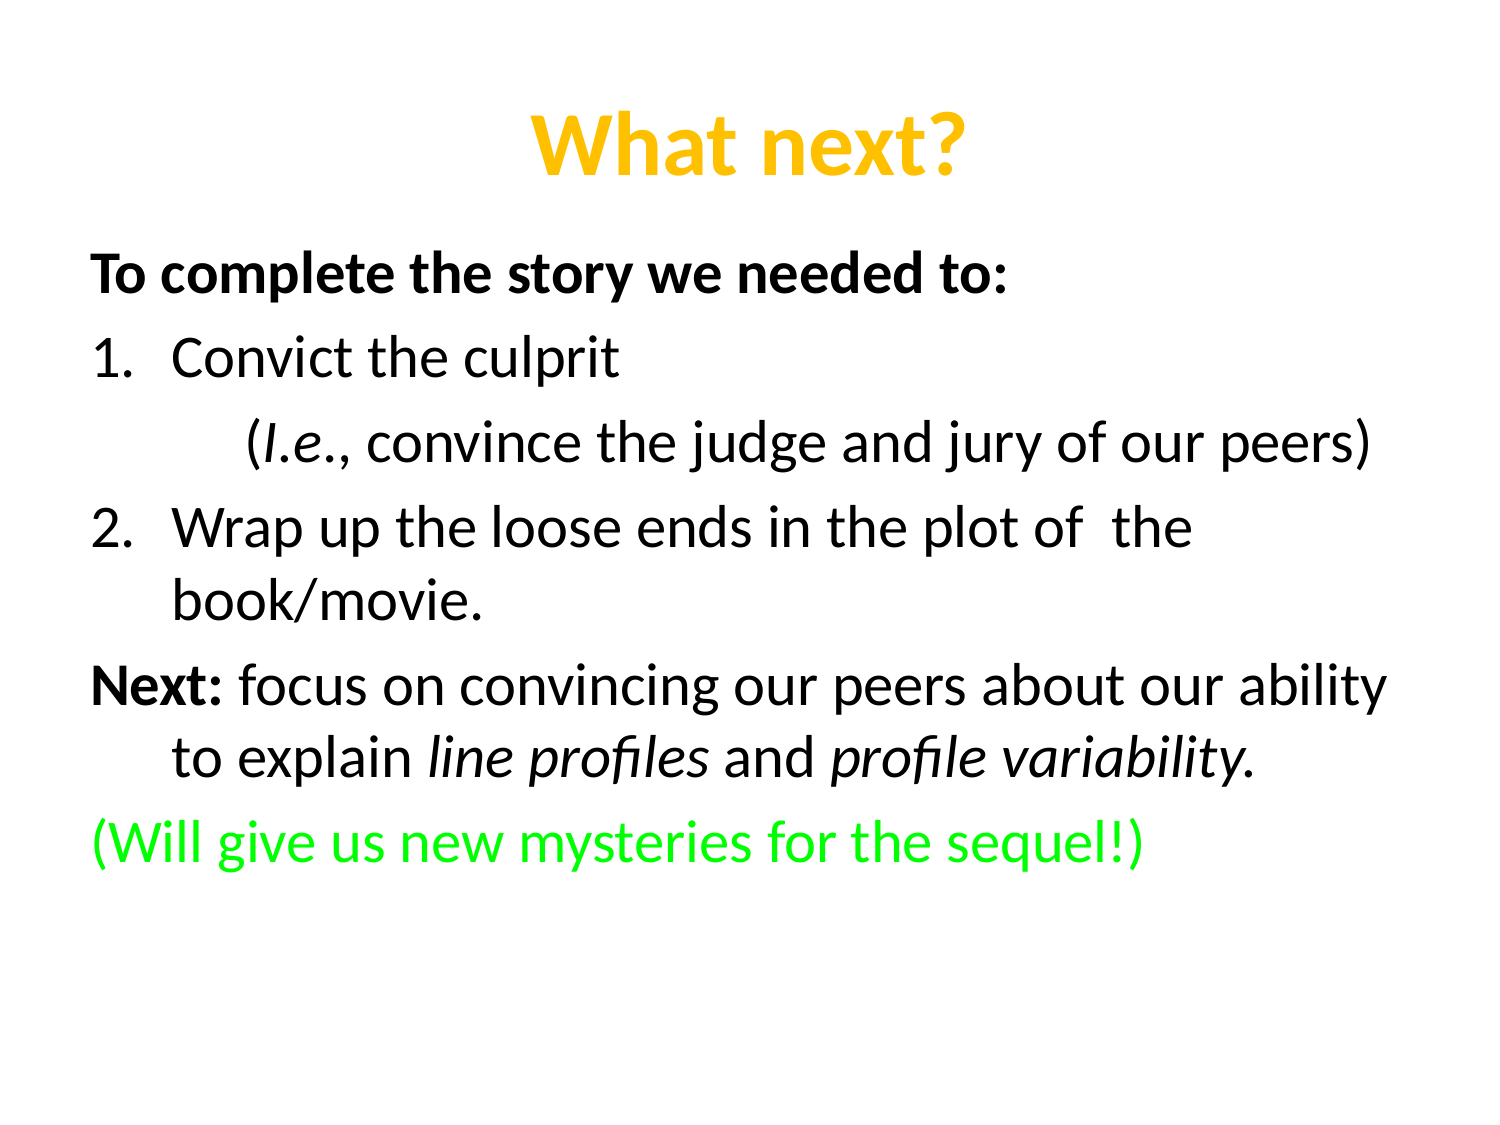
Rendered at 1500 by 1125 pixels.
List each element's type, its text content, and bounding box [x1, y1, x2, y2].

list To complete the story we needed to: Convict the culprit (I.e., convince the judge and jury of our peers) Wrap up the loose ends in the plot of the book/movie. Next: focus on convincing our peers about our ability to explain line profiles and profile variability. (Will give us new mysteries for the sequel!) [74, 224, 1426, 1006]
title What next? [74, 44, 1426, 224]
